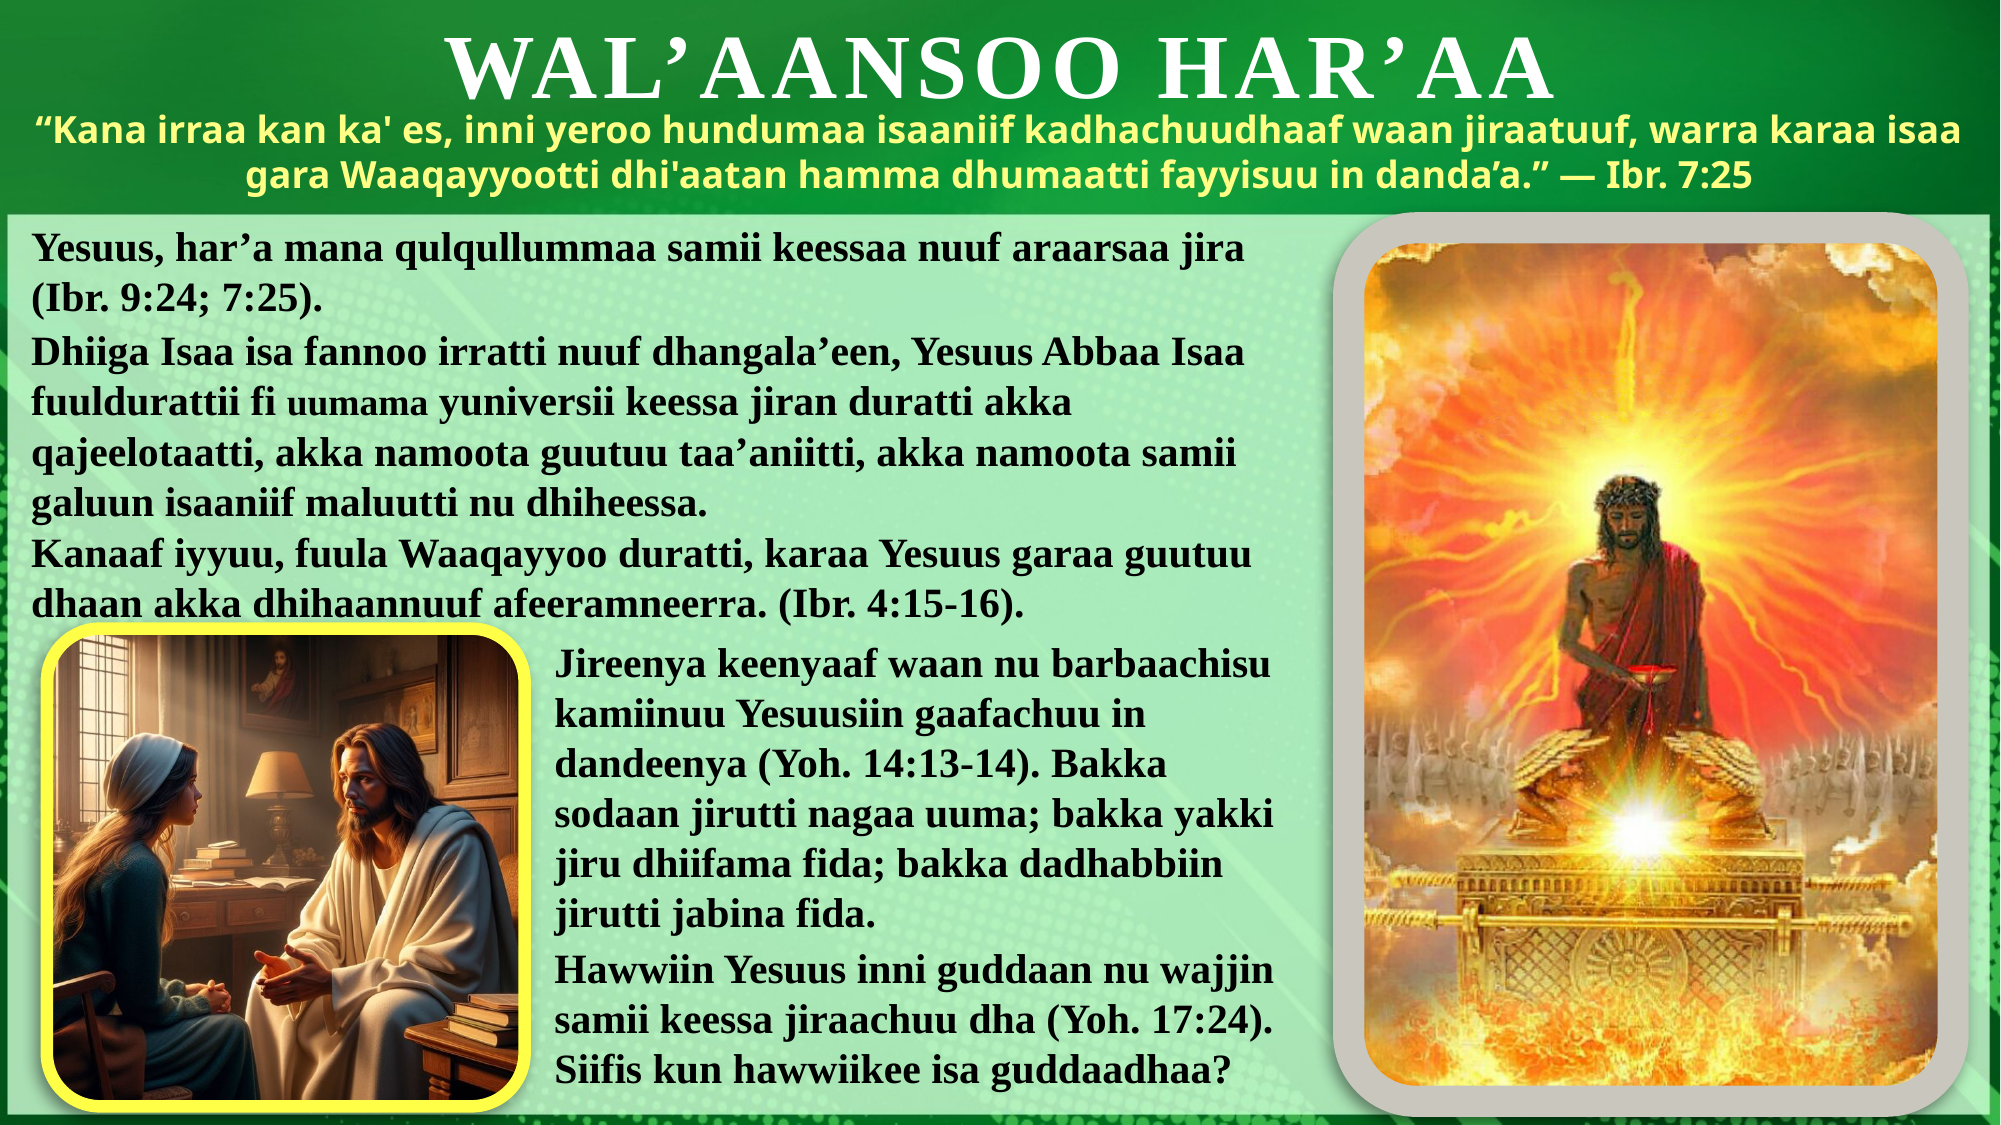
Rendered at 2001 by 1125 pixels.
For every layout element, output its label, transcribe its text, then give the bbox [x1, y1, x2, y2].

text_box Kanaaf iyyuu, fuula Waaqayyoo duratti, karaa Yesuus garaa guutuu dhaan akka dhihaannuuf afeeramneerra. (Ibr. 4:15-16). [16, 532, 1319, 633]
picture [0, 0, 2001, 1125]
text_box Jireenya keenyaaf waan nu barbaachisu kamiinuu Yesuusiin gaafachuu in dandeenya (Yoh. 14:13-14). Bakka sodaan jirutti nagaa uuma; bakka yakki jiru dhiifama fida; bakka dadhabbiin jirutti jabina fida. [539, 633, 1319, 934]
text_box Dhiiga Isaa isa fannoo irratti nuuf dhangala’een, Yesuus Abbaa Isaa fuuldurattii fi uumama yuniversii keessa jiran duratti akka qajeelotaatti, akka namoota guutuu taa’aniitti, akka namoota samii galuun isaaniif maluutti nu dhiheessa. [16, 316, 1319, 532]
text_box Hawwiin Yesuus inni guddaan nu wajjin samii keessa jiraachuu dha (Yoh. 17:24). Siifis kun hawwiikee isa guddaadhaa? [539, 934, 1319, 1100]
text_box “Kana irraa kan ka' es, inni yeroo hundumaa isaaniif kadhachuudhaaf waan jiraatuuf, warra karaa isaa gara Waaqayyootti dhi'aatan hamma dhumaatti fayyisuu in danda’a.” — Ibr. 7:25 [0, 98, 2000, 204]
text_box Yesuus, har’a mana qulqullummaa samii keessaa nuuf araarsaa jira (Ibr. 9:24; 7:25). [16, 212, 1319, 316]
text_box WAL’AANSOO HAR’AA [0, 0, 2000, 98]
